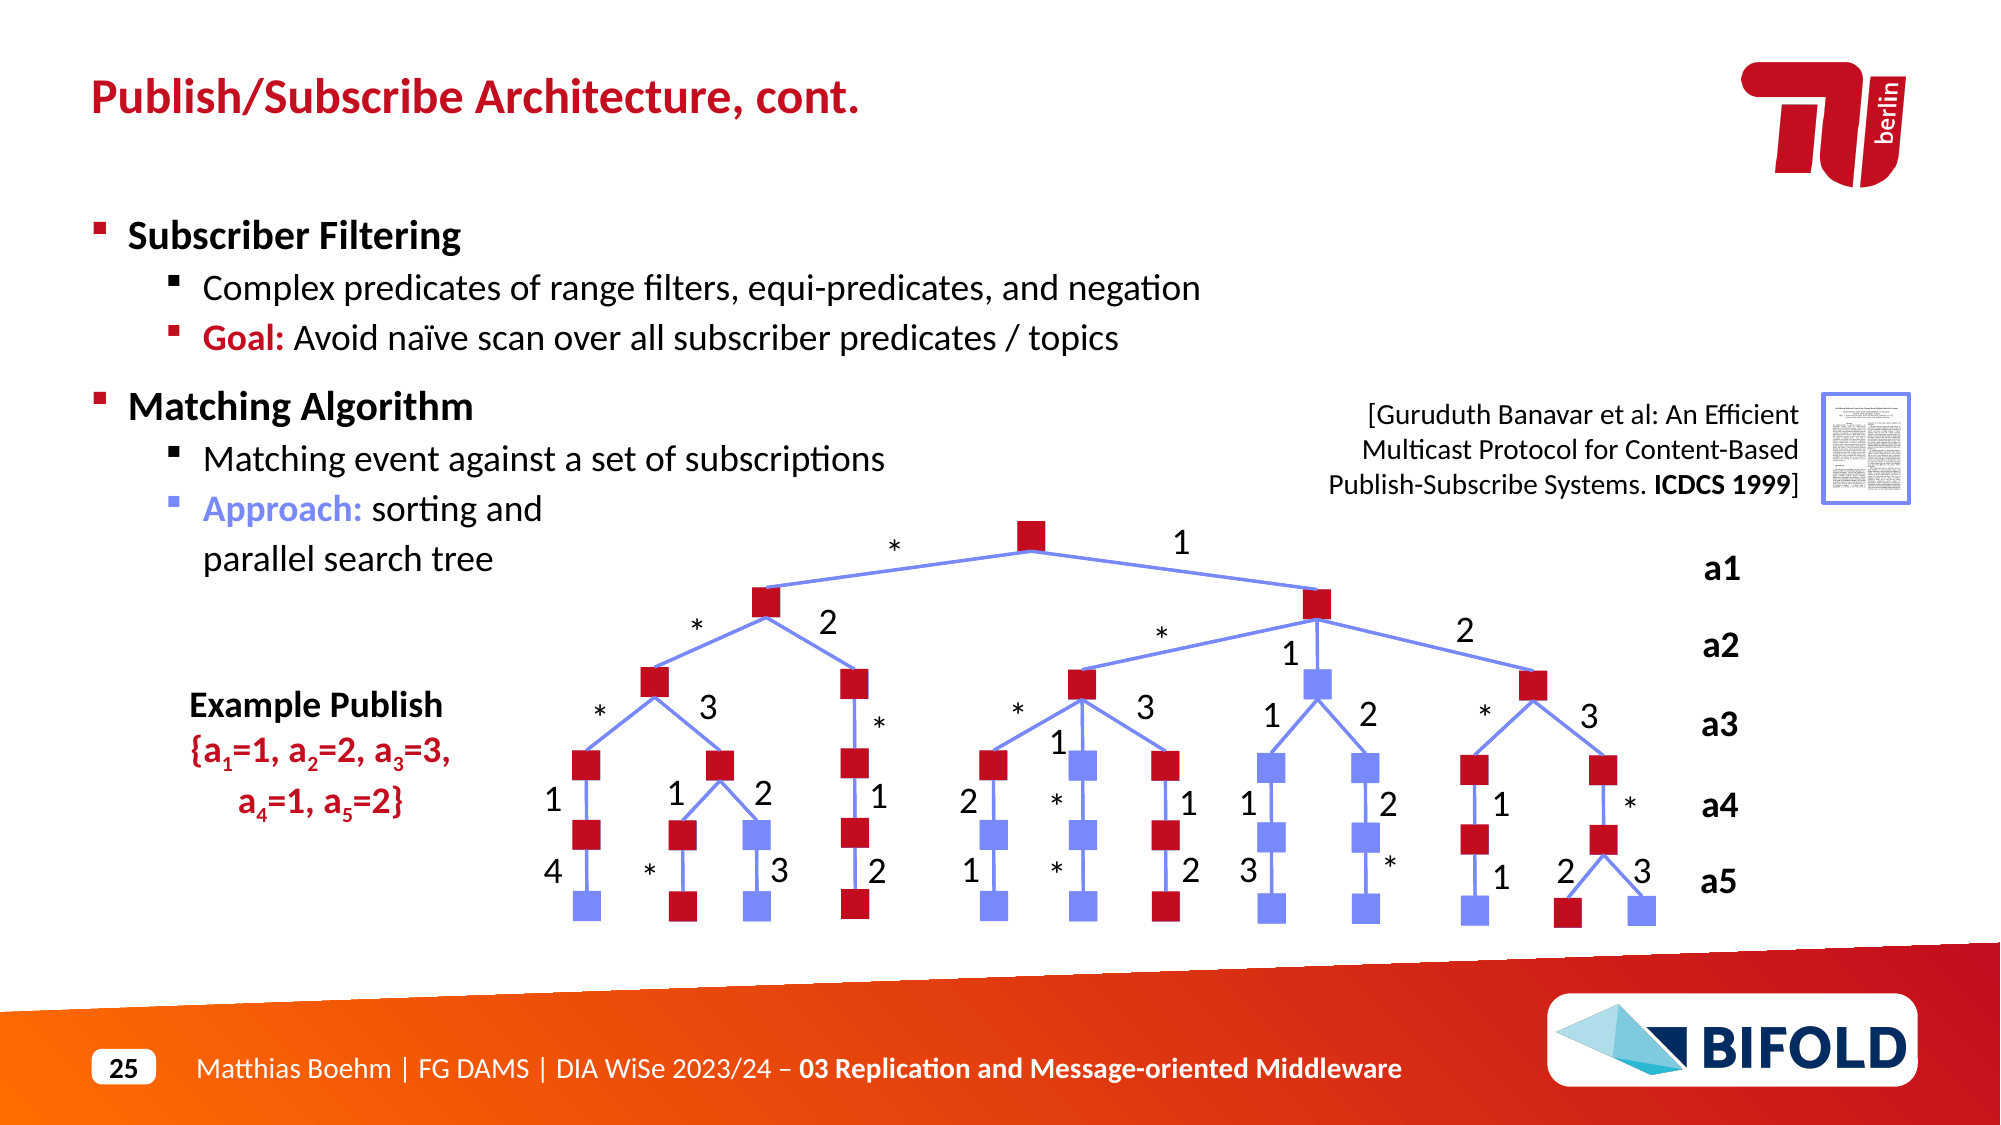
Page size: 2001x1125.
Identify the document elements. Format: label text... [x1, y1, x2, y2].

picture [1825, 395, 1908, 501]
text_box [Guruduth Banavar et al: An Efficient Multicast Protocol for Content-Based Publish-Subscribe Systems. ICDCS 1999] [1268, 387, 1800, 508]
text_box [572, 910, 1656, 928]
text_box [528, 509, 1747, 910]
text_box Example Publish {a1=1, a2=2, a3=3, a4=1, a5=2} [173, 672, 469, 835]
list Publish/Subscribe Architecture, cont. [91, 65, 1455, 183]
list Subscriber Filtering Complex predicates of range filters, equi-predicates, and negation Goal: Avoid naïve scan over all subscriber predicates / topics Matching Algorithm Matching event against a set of subscriptions Approach: sorting and parallel search tree [90, 208, 1908, 948]
picture [1741, 62, 1906, 188]
picture [1556, 1004, 1906, 1075]
